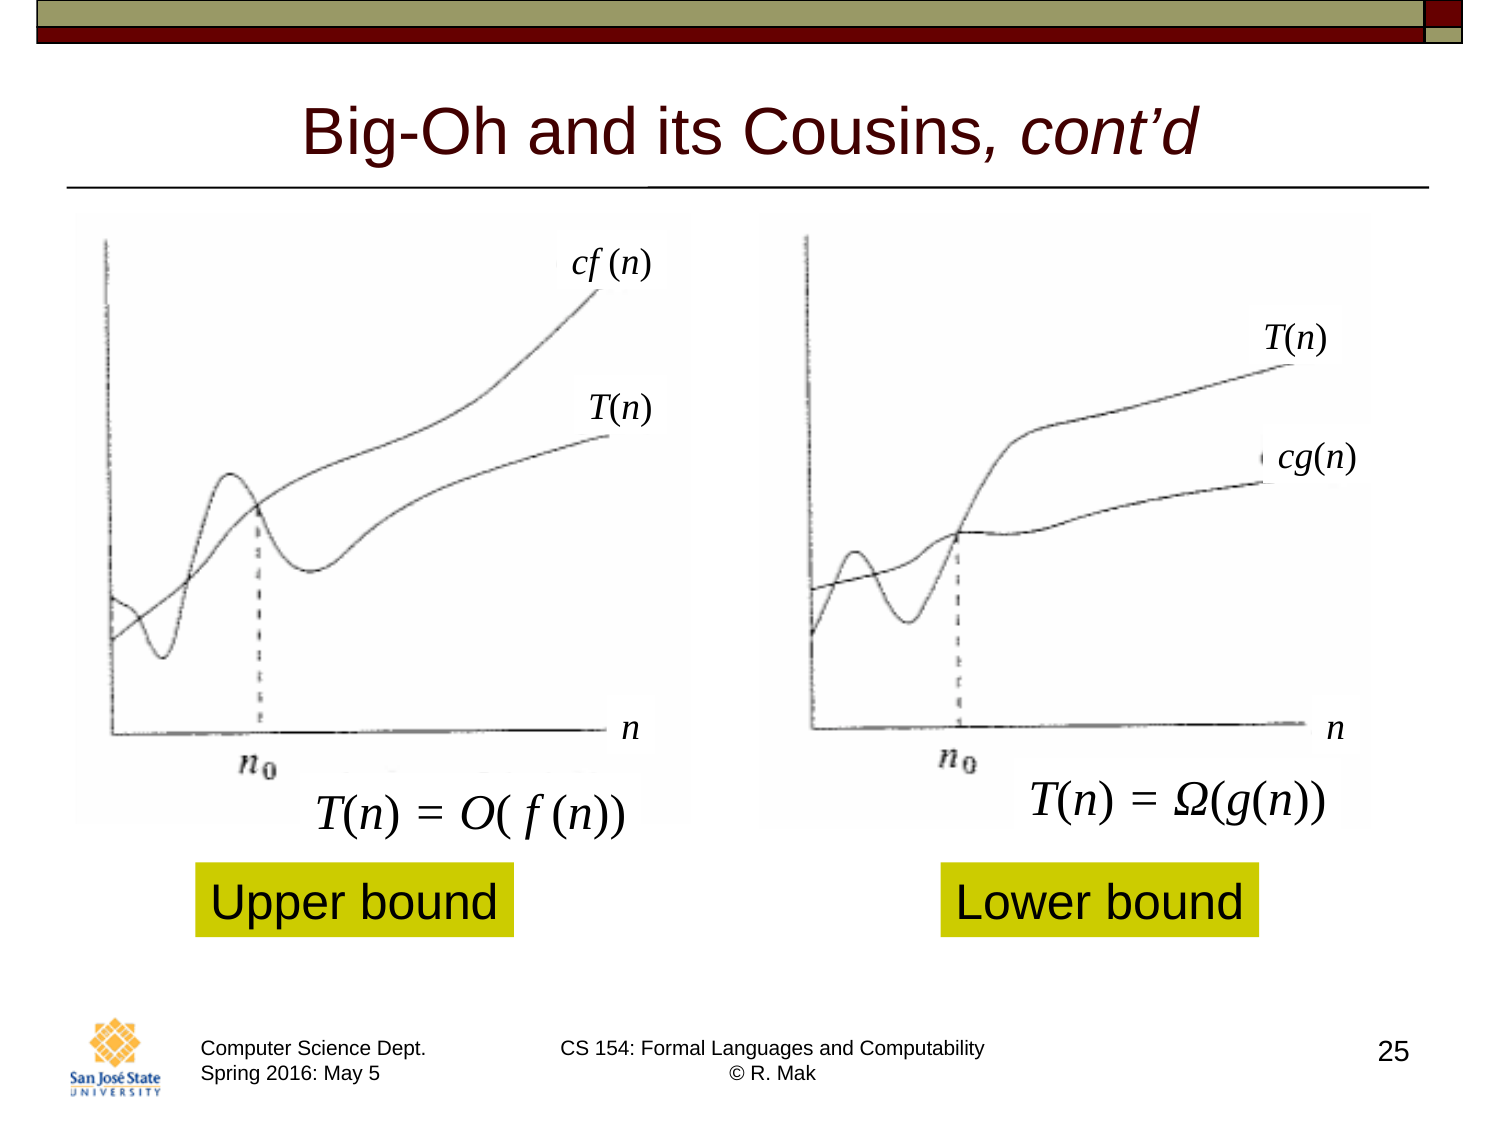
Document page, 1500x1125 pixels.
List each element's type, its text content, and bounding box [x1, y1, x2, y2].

slide_number 25 [1112, 1025, 1425, 1100]
title Big-Oh and its Cousins, cont’d [75, 67, 1425, 175]
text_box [759, 213, 1376, 938]
picture [60, 1012, 166, 1112]
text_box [74, 213, 691, 938]
